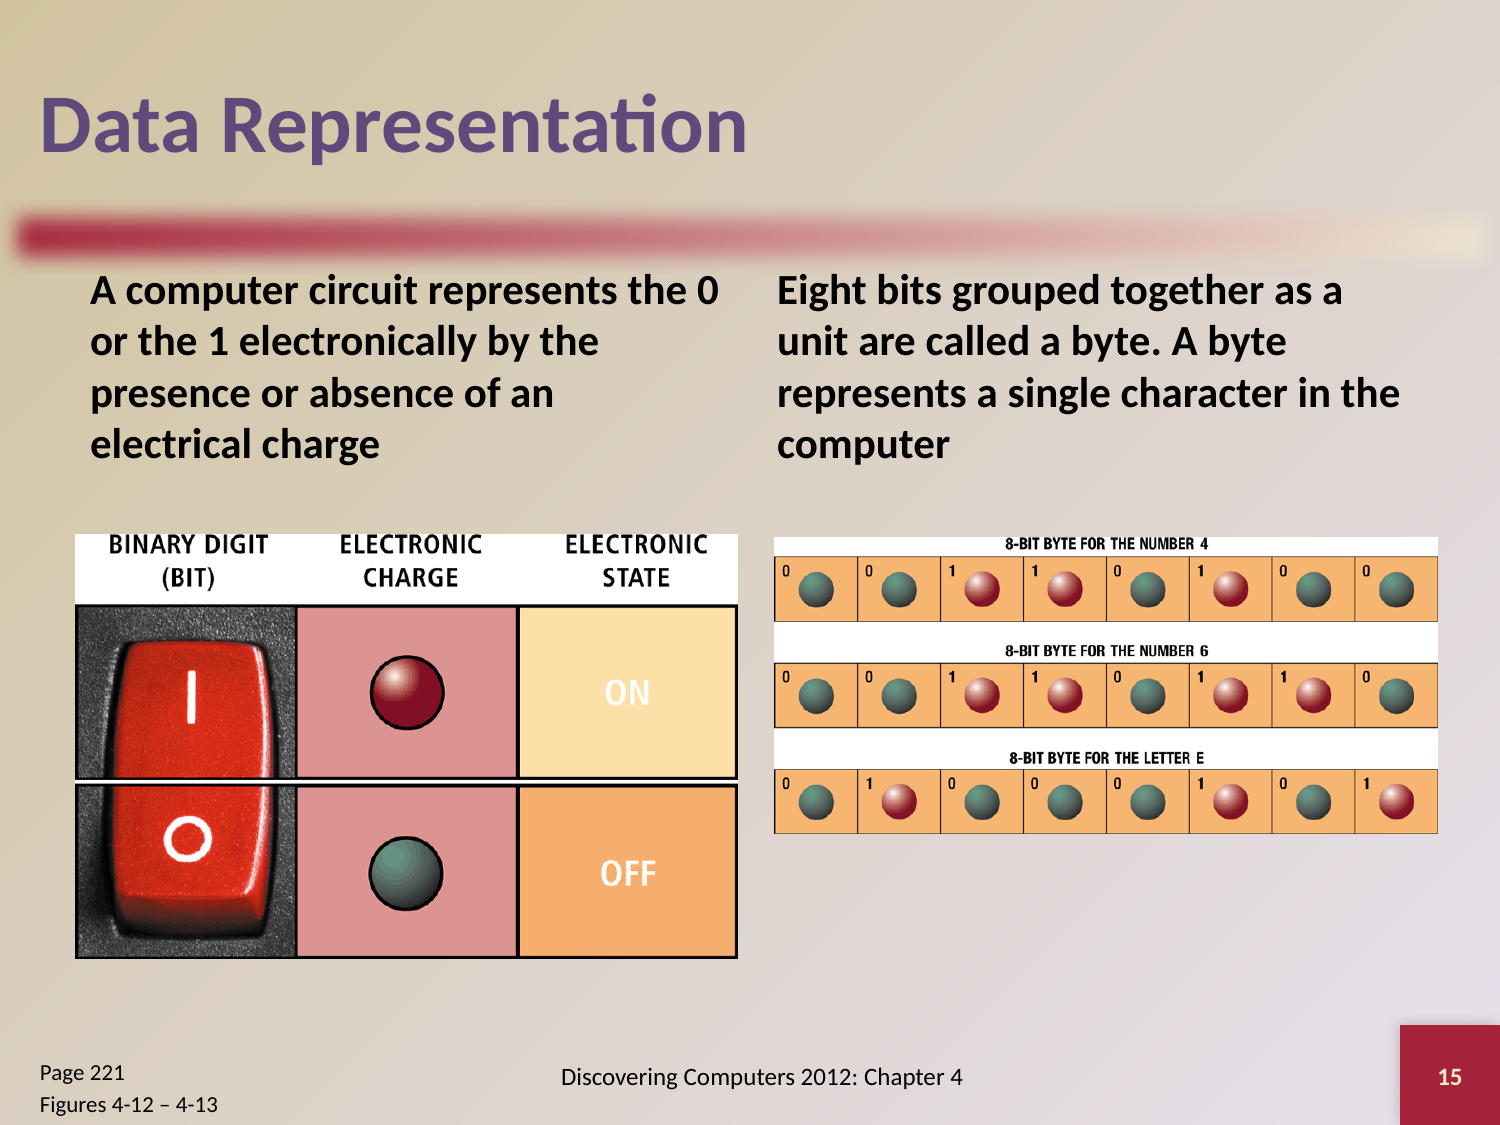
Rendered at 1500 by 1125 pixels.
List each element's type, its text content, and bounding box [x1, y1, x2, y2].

footer Discovering Computers 2012: Chapter 4 [450, 1037, 1075, 1113]
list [74, 533, 738, 959]
list Eight bits grouped together as a unit are called a byte. A byte represents a single character in the computer [761, 251, 1425, 475]
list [774, 537, 1439, 834]
list A computer circuit represents the 0 or the 1 electronically by the presence or absence of an electrical charge [75, 251, 738, 475]
title Data Representation [24, 24, 1475, 213]
list Page 221 Figures 4-12 – 4-13 [24, 1050, 300, 1125]
slide_number 15 [1400, 1025, 1500, 1125]
